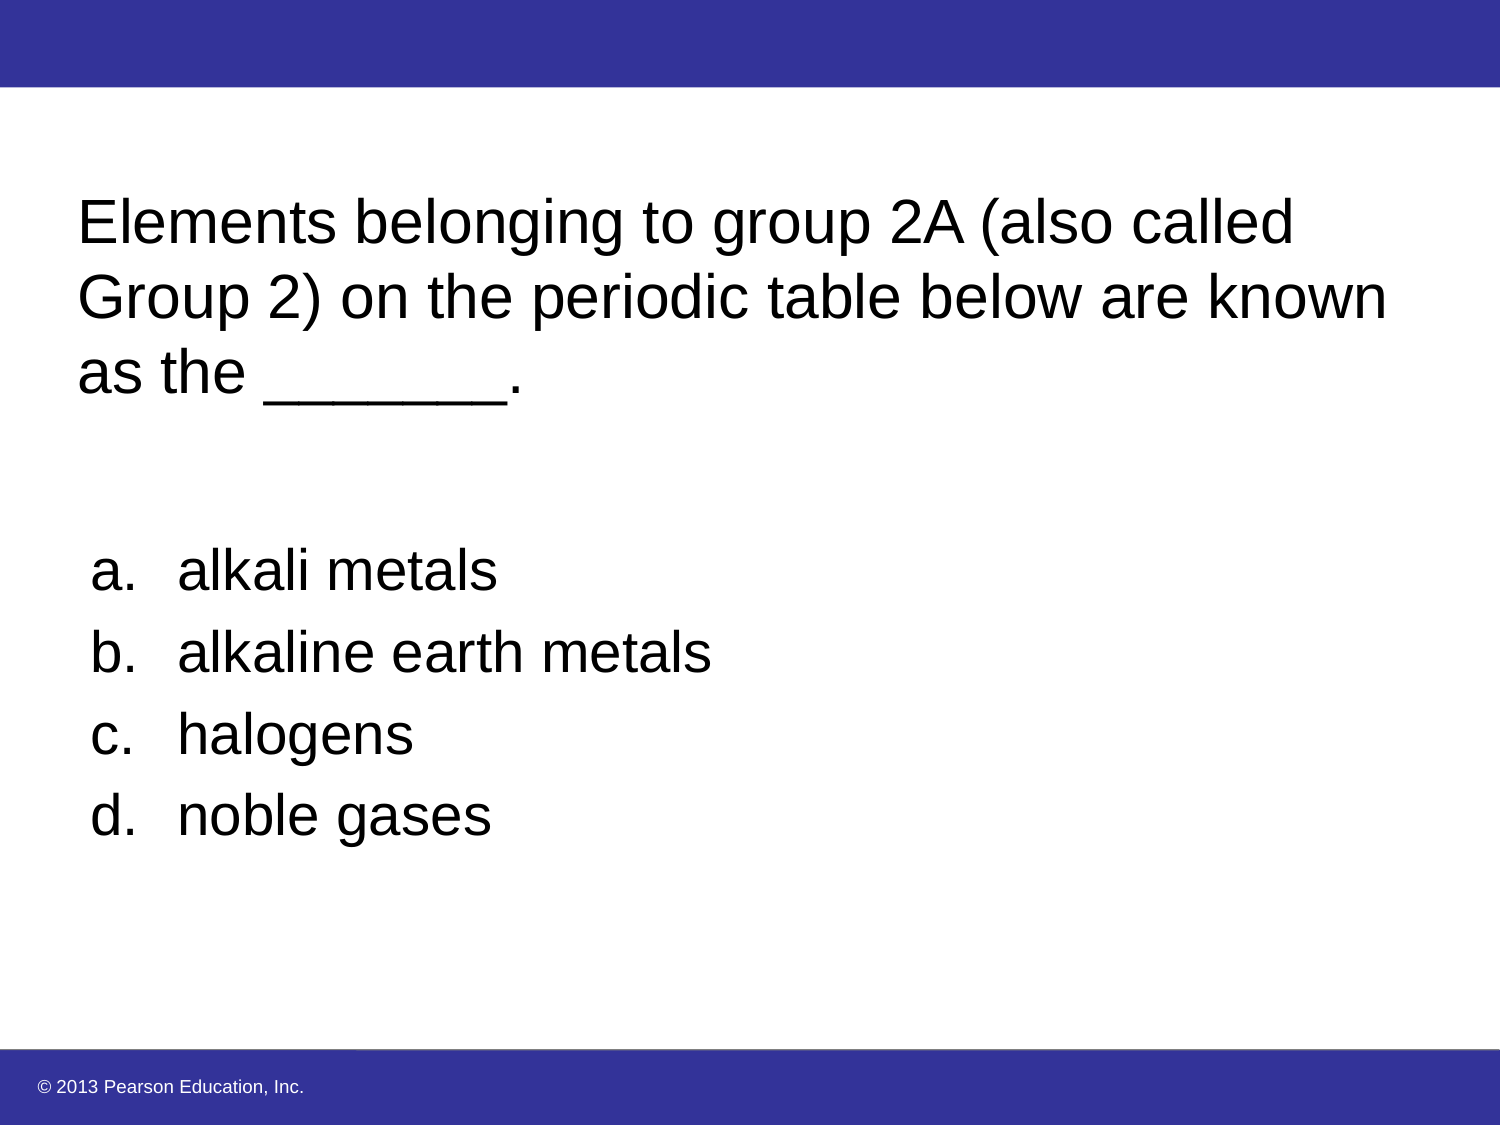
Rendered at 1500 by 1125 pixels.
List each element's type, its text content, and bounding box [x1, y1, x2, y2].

title Elements belonging to group 2A (also called Group 2) on the periodic table below are known as the _______. [62, 99, 1413, 488]
list alkali metals alkaline earth metals halogens noble gases [75, 525, 1425, 950]
